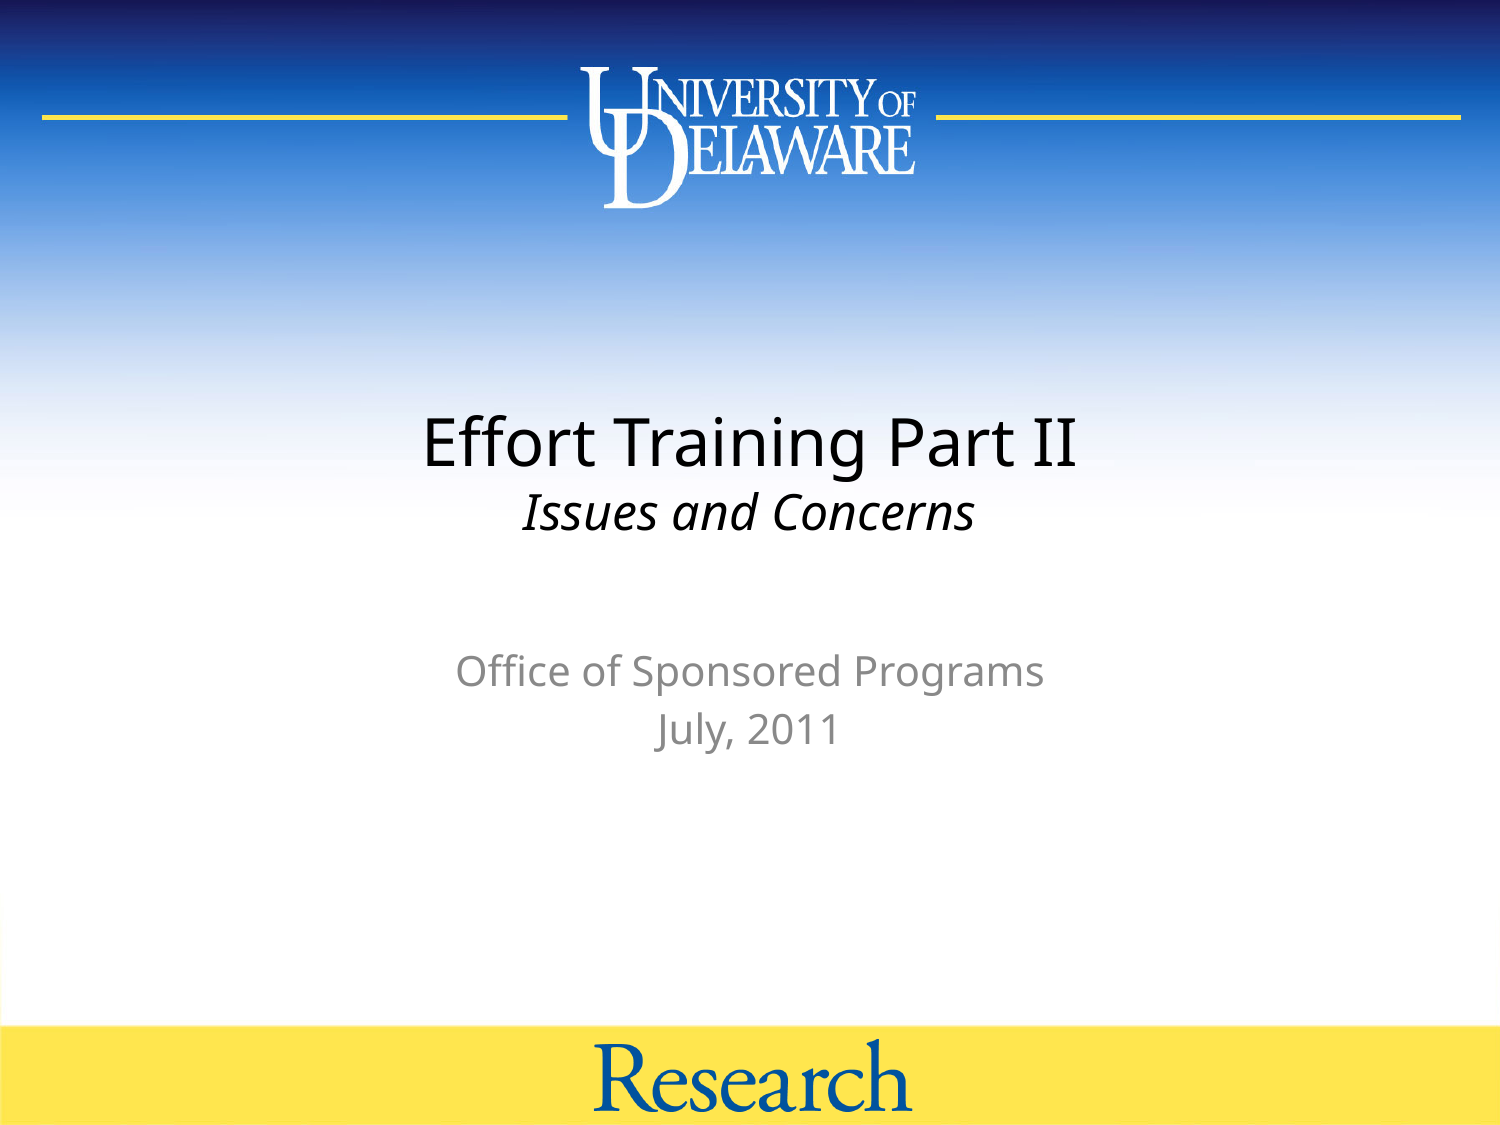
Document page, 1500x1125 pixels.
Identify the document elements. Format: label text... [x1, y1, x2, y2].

title Effort Training Part II Issues and Concerns [112, 349, 1388, 591]
picture [0, 0, 1500, 1125]
subtitle Office of Sponsored Programs July, 2011 [224, 637, 1276, 926]
